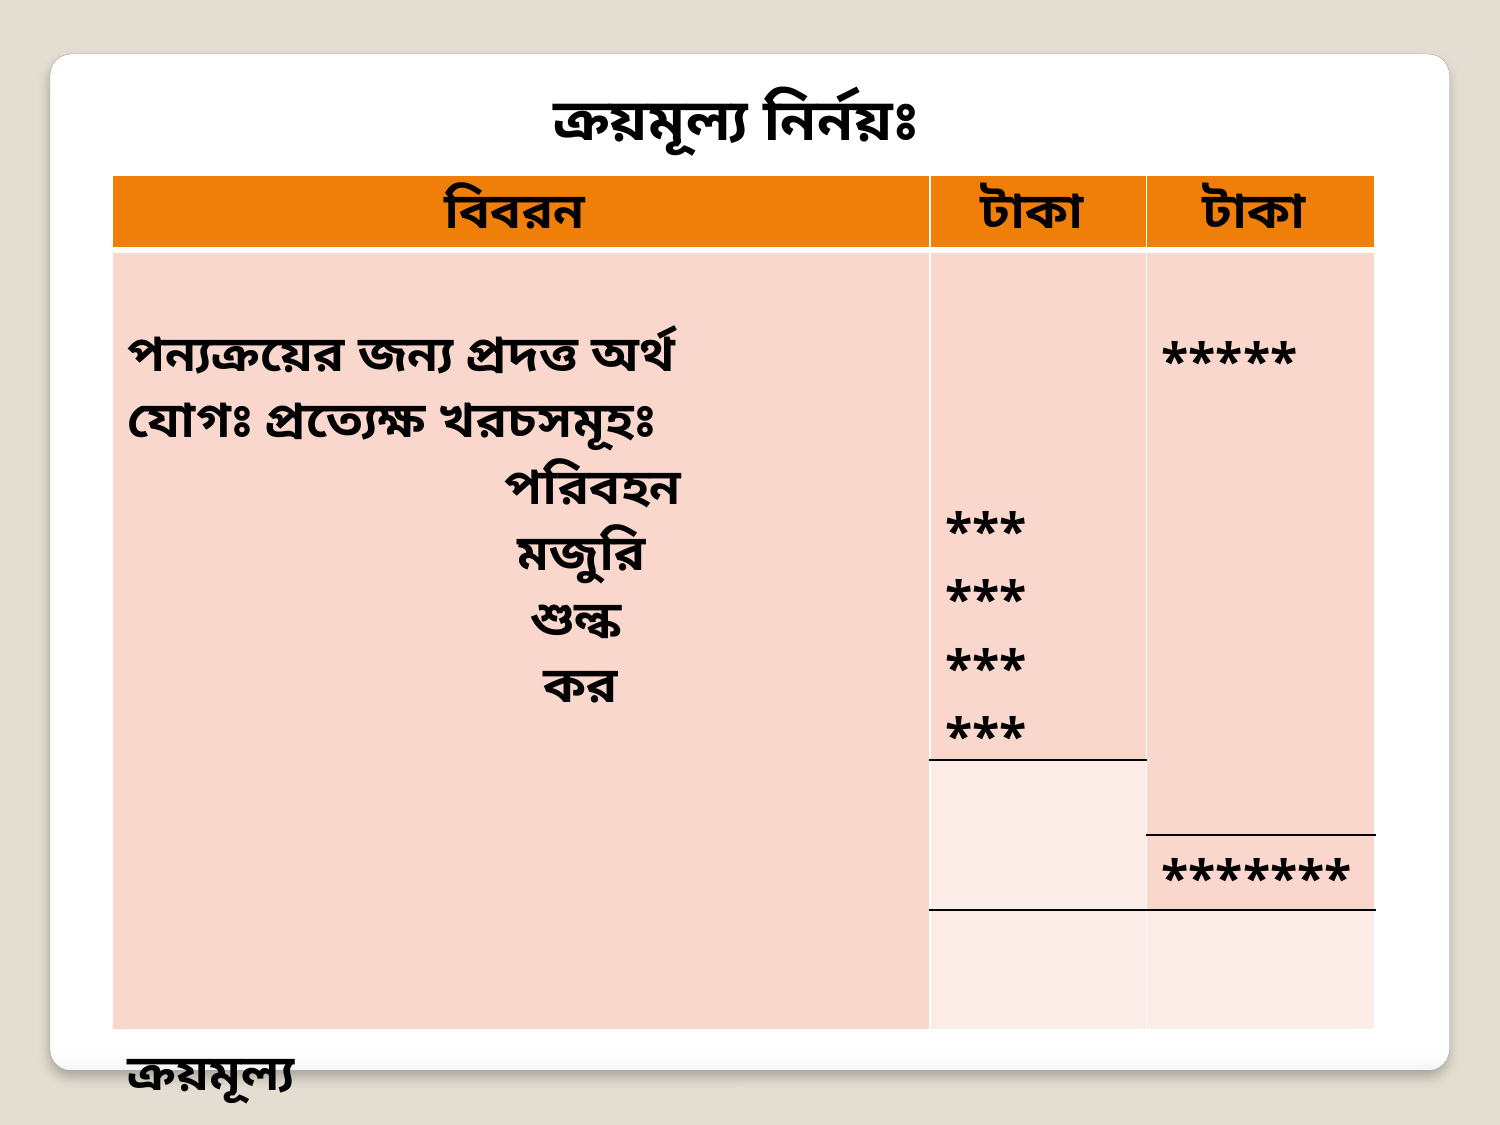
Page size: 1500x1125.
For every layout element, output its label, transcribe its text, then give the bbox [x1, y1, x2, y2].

table_cell ***** ****** [1147, 253, 1374, 834]
table_cell [1147, 911, 1374, 1029]
table_header বিবরন [113, 176, 929, 247]
table_cell [931, 761, 1146, 909]
table_header টাকা [931, 176, 1146, 247]
table_cell *** *** *** *** [931, 253, 1146, 759]
text_box ক্রয়মূল্য নির্নয়ঃ [362, 75, 1125, 160]
table_cell পন্যক্রয়ের জন্য প্রদত্ত অর্থ যোগঃ প্রত্যেক্ষ খরচসমূহঃ পরিবহন মজুরি শুল্ক কর ক্রয়মূল্য [113, 253, 929, 1029]
table_header টাকা [1147, 176, 1374, 247]
table_cell [931, 911, 1146, 1029]
table_cell ******* [1147, 836, 1374, 909]
